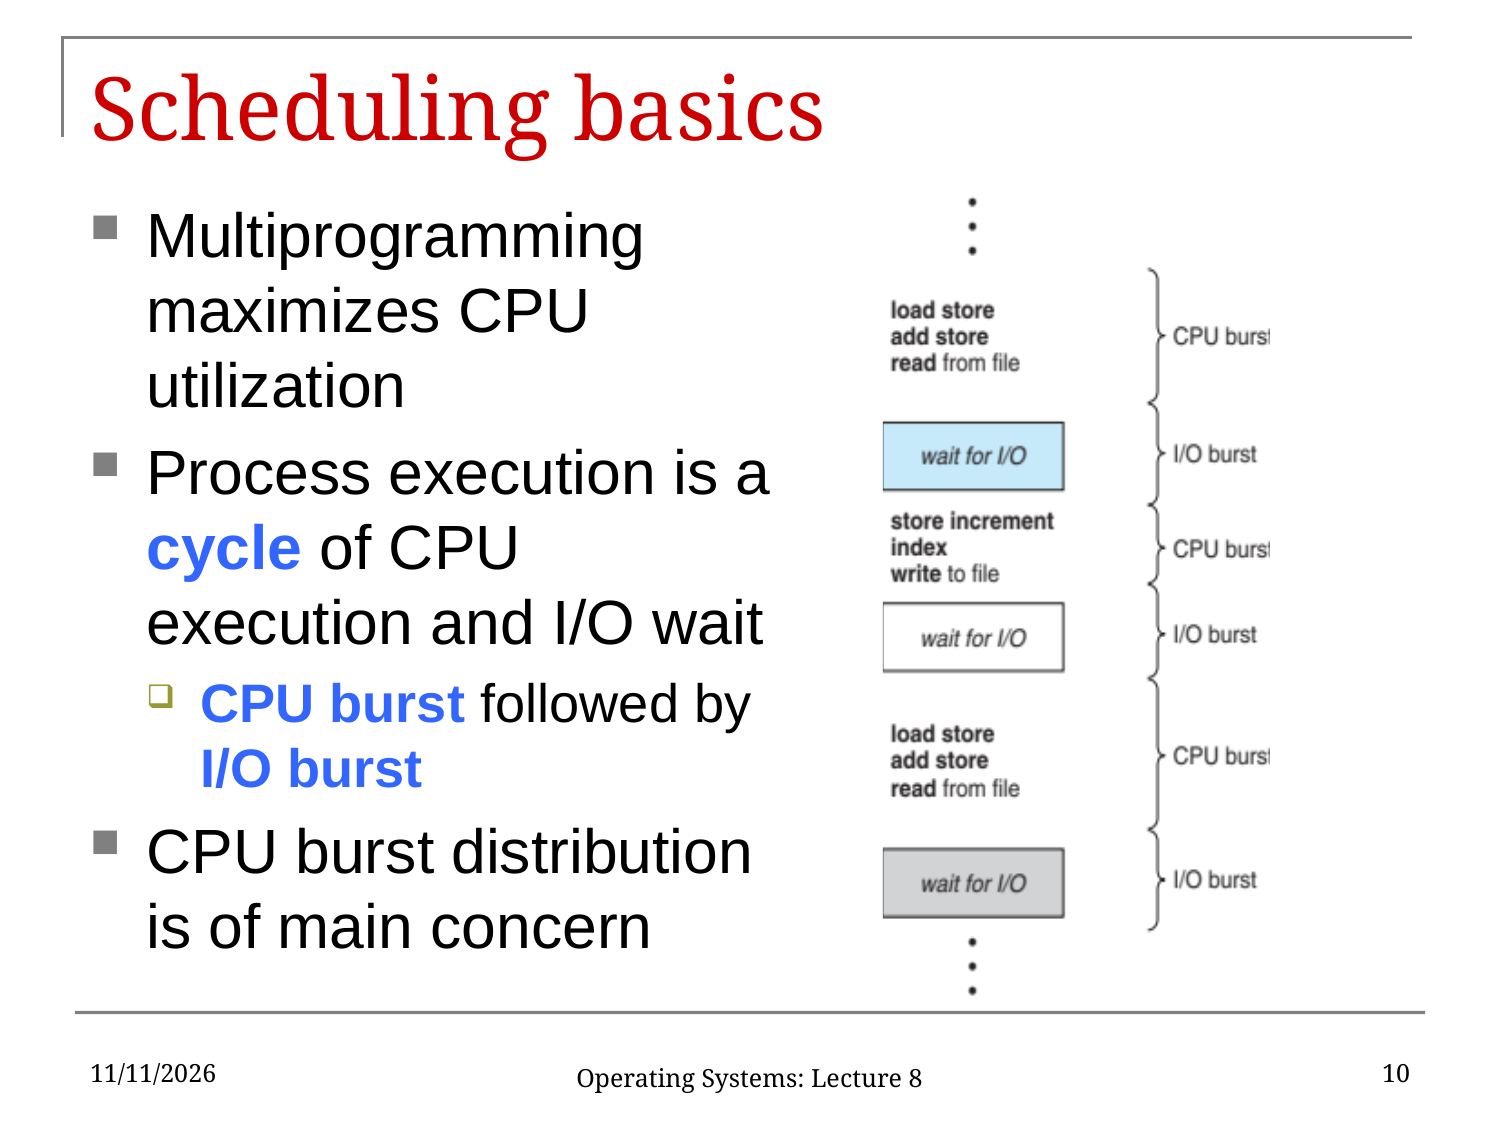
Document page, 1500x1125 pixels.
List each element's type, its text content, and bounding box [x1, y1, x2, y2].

slide_number 10 [1074, 1023, 1426, 1100]
list Multiprogramming maximizes CPU utilization Process execution is a cycle of CPU execution and I/O wait CPU burst followed by I/O burst CPU burst distribution is of main concern [75, 187, 800, 1006]
title Scheduling basics [75, 45, 1425, 163]
picture [882, 187, 1271, 1002]
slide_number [74, 1023, 426, 1100]
footer Operating Systems: Lecture 8 [512, 1024, 988, 1101]
